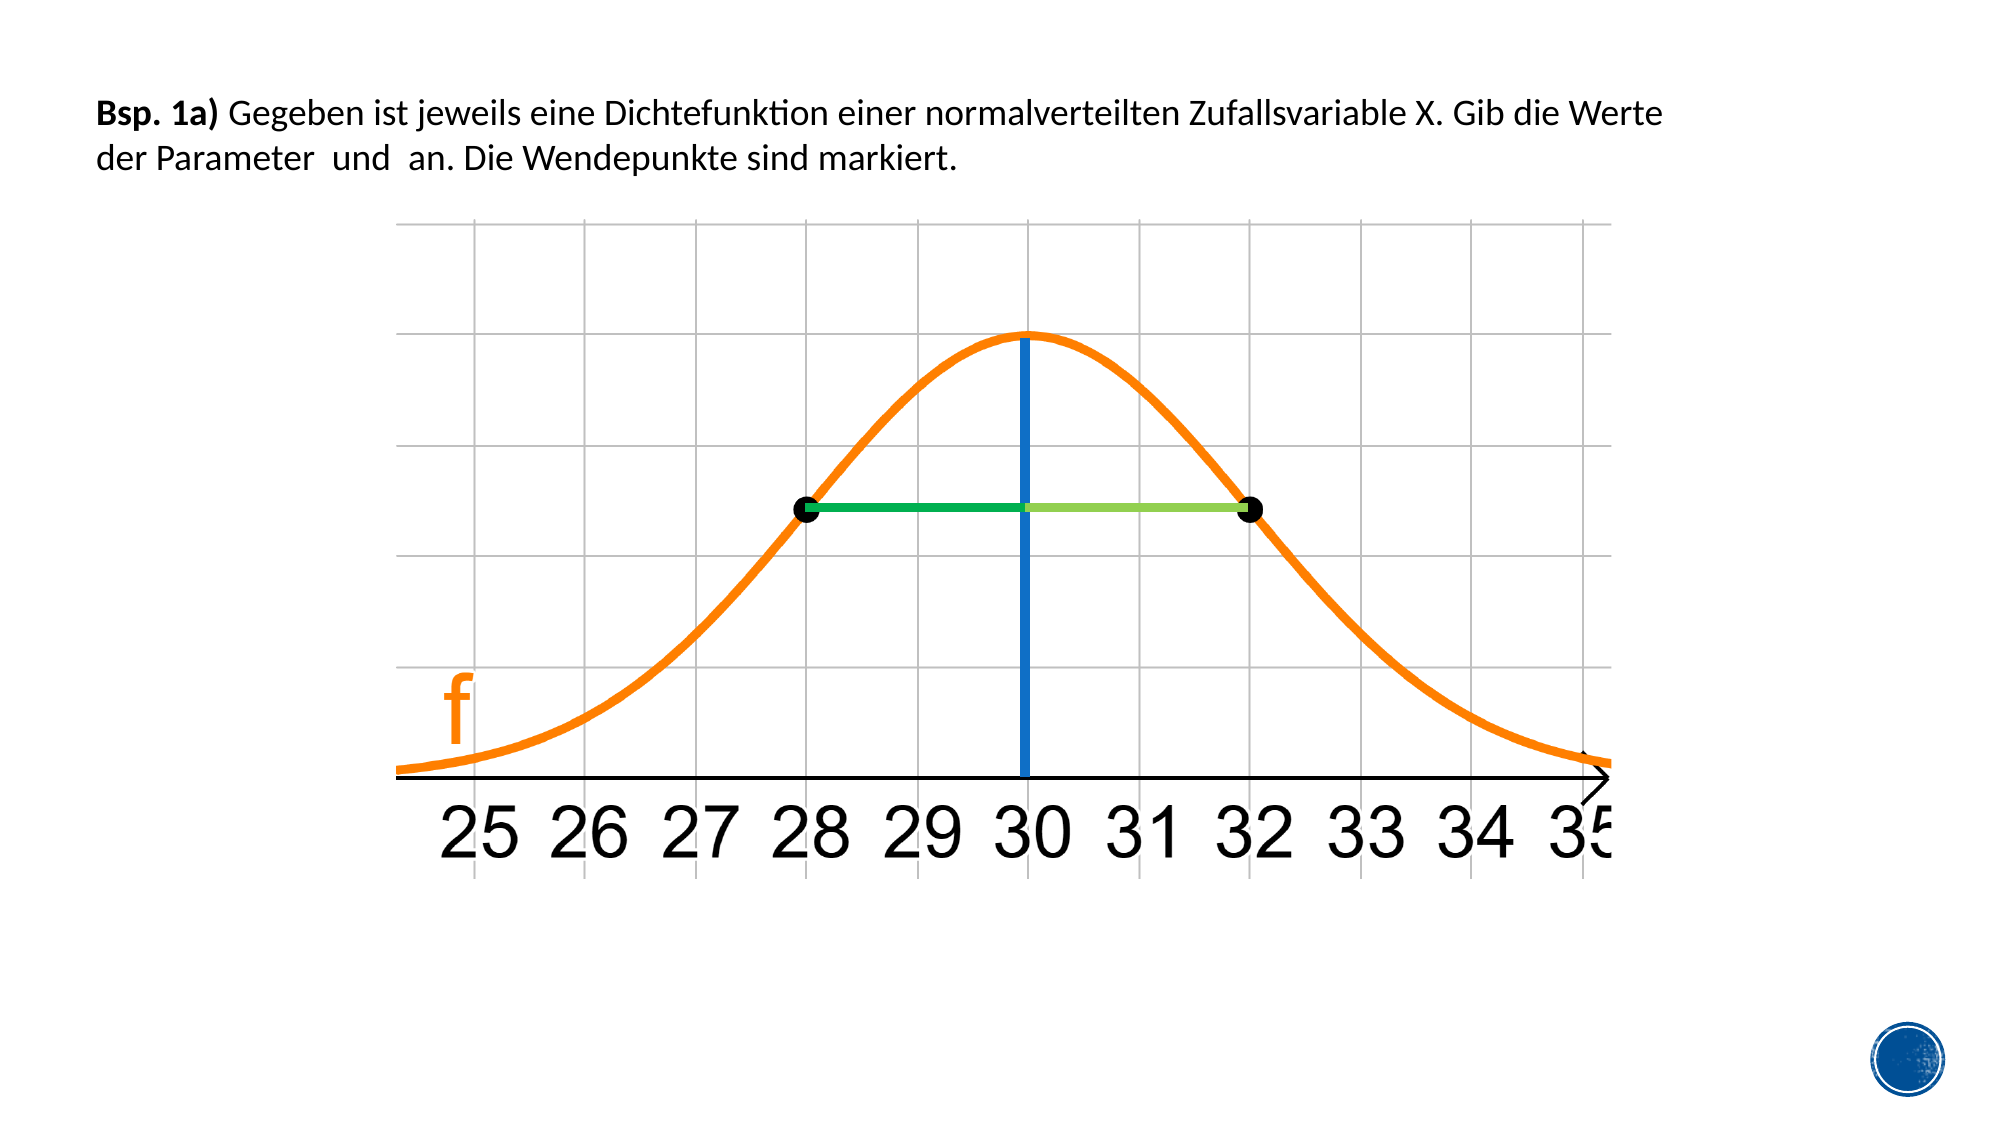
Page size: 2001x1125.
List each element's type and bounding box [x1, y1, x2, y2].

picture [391, 219, 1612, 878]
